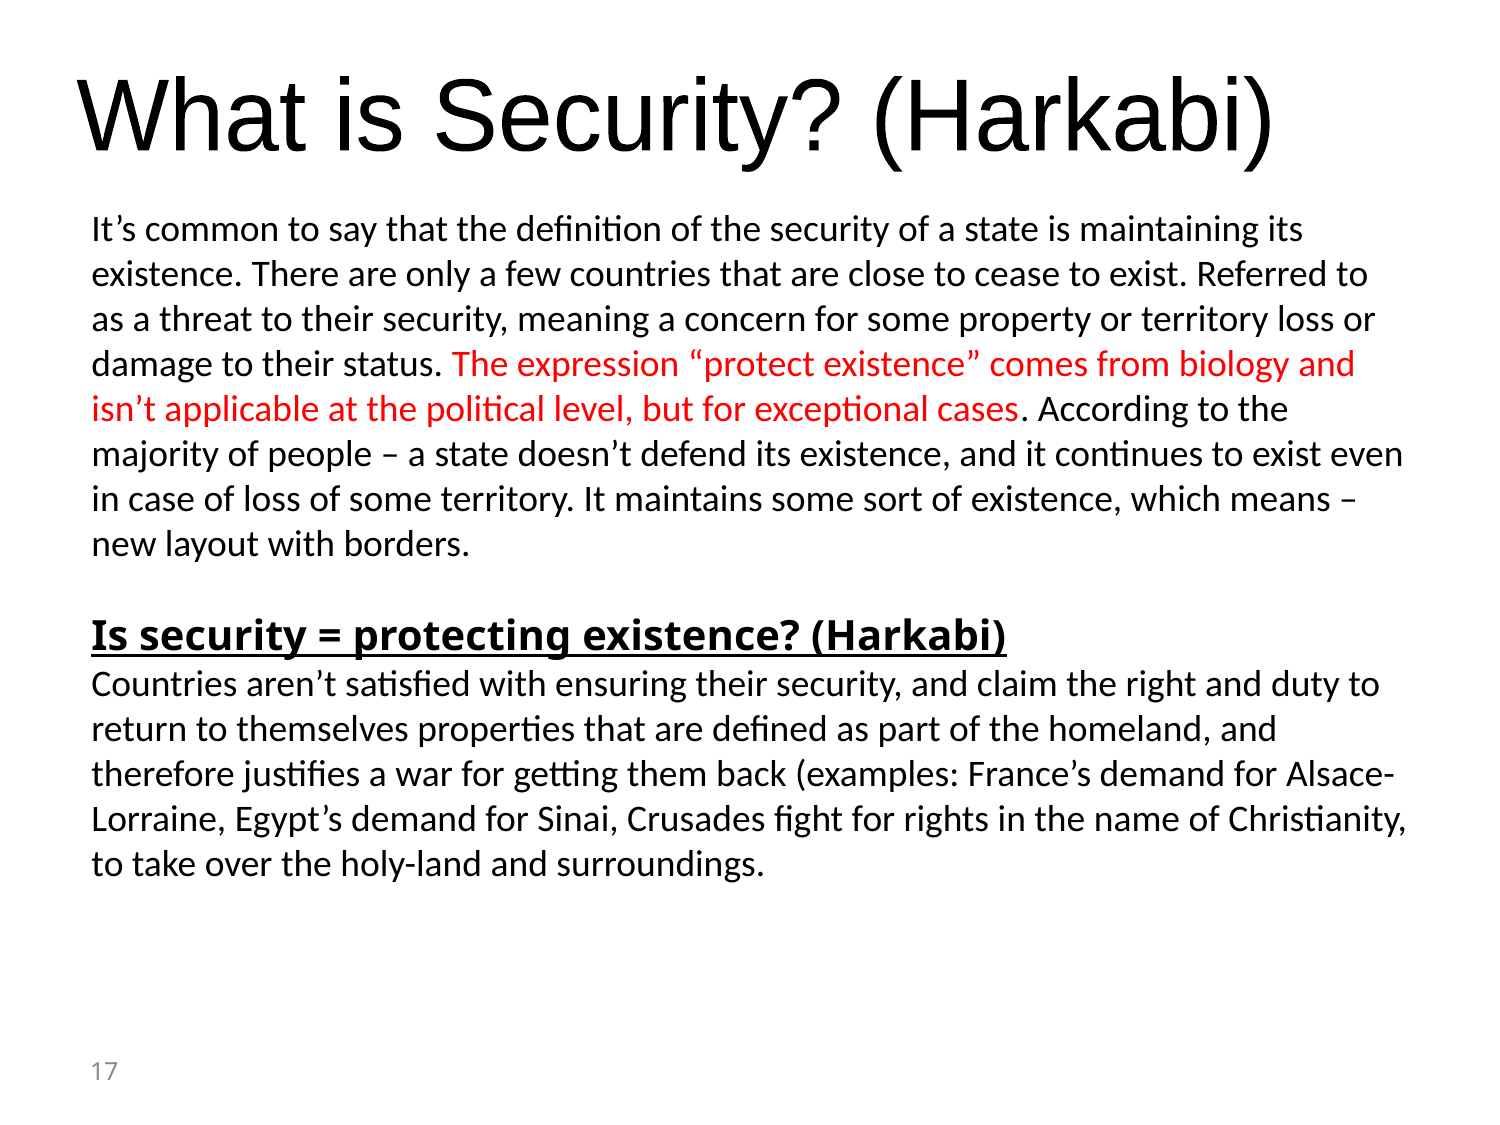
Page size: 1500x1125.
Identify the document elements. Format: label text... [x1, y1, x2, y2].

list [19, 751, 1483, 1125]
text_box It’s common to say that the definition of the security of a state is maintaining its existence. There are only a few countries that are close to cease to exist. Referred to as a threat to their security, meaning a concern for some property or territory loss or damage to their status. The expression “protect existence” comes from biology and isn’t applicable at the political level, but for exceptional cases. According to the majority of people – a state doesn’t defend its existence, and it continues to exist even in case of loss of some territory. It maintains some sort of existence, which means – new layout with borders. Is security = protecting existence? (Harkabi) Countries aren’t satisfied with ensuring their security, and claim the right and duty to return to themselves properties that are defined as part of the homeland, and therefore justifies a war for getting them back (examples: France’s demand for Alsace-Lorraine, Egypt’s demand for Sinai, Crusades fight for rights in the name of Christianity, to take over the holy-land and surroundings. [76, 196, 1425, 892]
